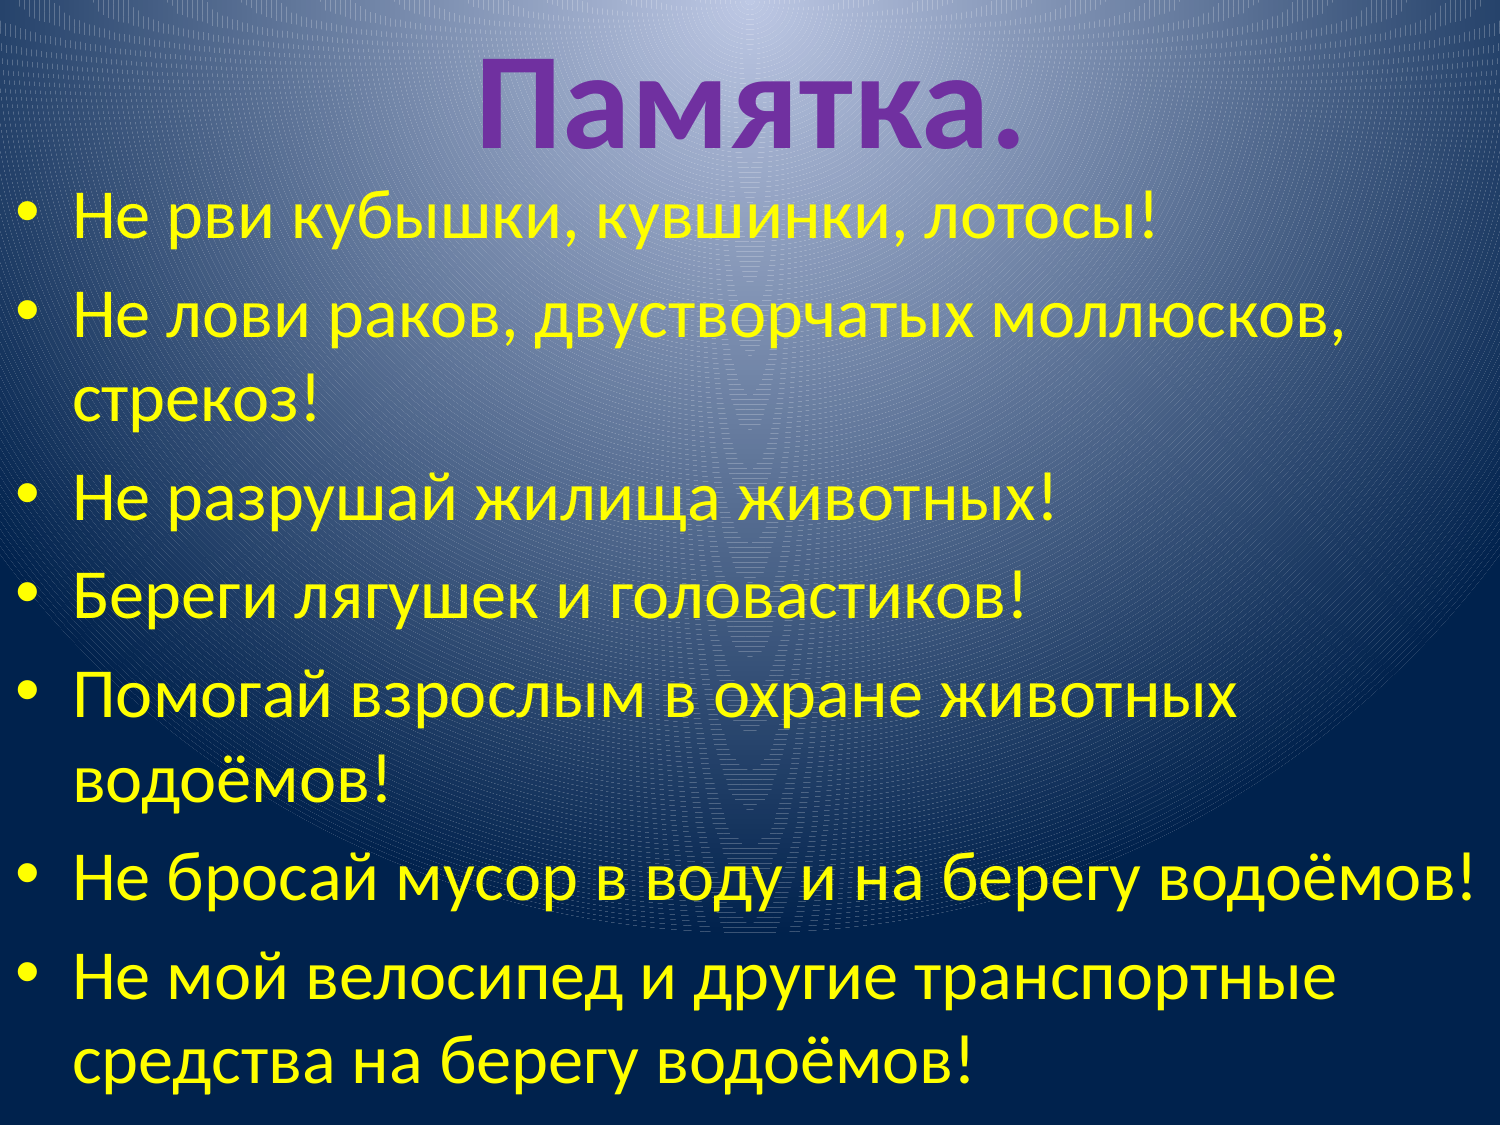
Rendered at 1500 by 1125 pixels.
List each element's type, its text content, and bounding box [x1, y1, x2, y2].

title Памятка. [76, 0, 1427, 160]
list Не рви кубышки, кувшинки, лотосы! Не лови раков, двустворчатых моллюсков, стрекоз! Не разрушай жилища животных! Береги лягушек и головастиков! Помогай взрослым в охране животных водоёмов! Не бросай мусор в воду и на берегу водоёмов! Не мой велосипед и другие транспортные средства на берегу водоёмов! [0, 160, 1500, 1125]
